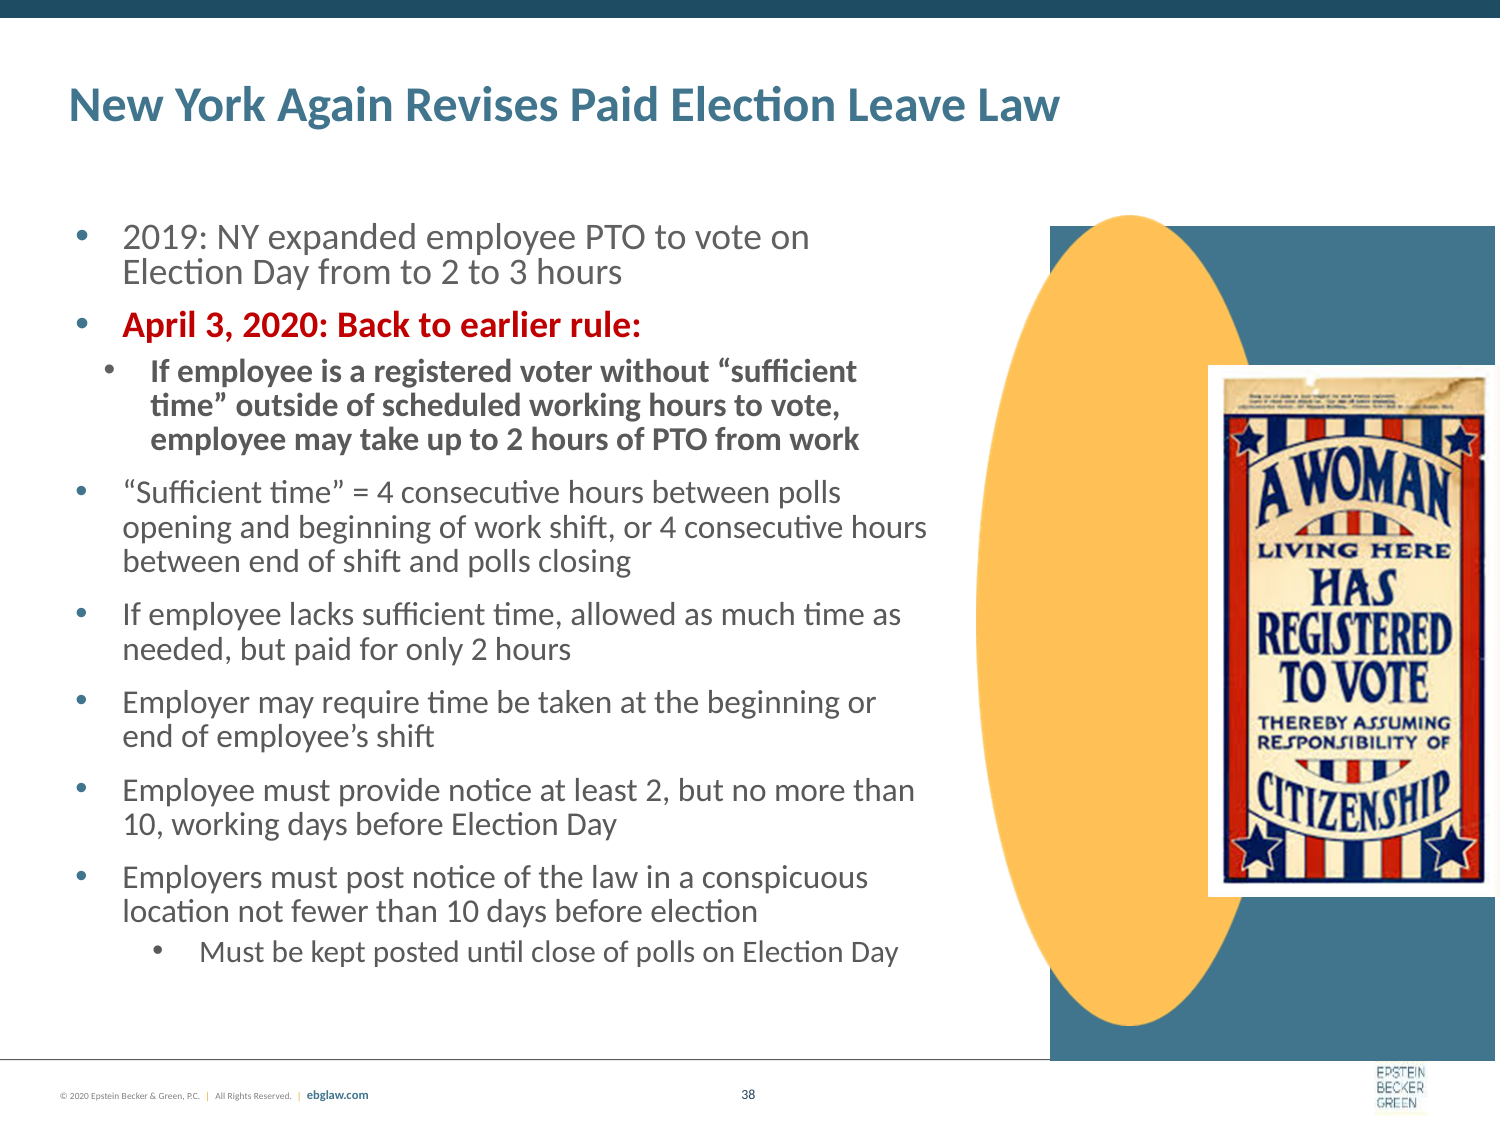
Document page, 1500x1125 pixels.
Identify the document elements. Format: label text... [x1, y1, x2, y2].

title New York Again Revises Paid Election Leave Law [68, 76, 1339, 170]
picture [976, 215, 1500, 1116]
list 2019: NY expanded employee PTO to vote on Election Day from to 2 to 3 hours April 3, 2020: Back to earlier rule: If employee is a registered voter without “sufficient time” outside of scheduled working hours to vote, employee may take up to 2 hours of PTO from work “Sufficient time” = 4 consecutive hours between polls opening and beginning of work shift, or 4 consecutive hours between end of shift and polls closing If employee lacks sufficient time, allowed as much time as needed, but paid for only 2 hours Employer may require time be taken at the beginning or end of employee’s shift Employee must provide notice at least 2, but no more than 10, working days before Election Day Employers must post notice of the law in a conspicuous location not fewer than 10 days before election Must be kept posted until close of polls on Election Day [60, 215, 947, 1047]
